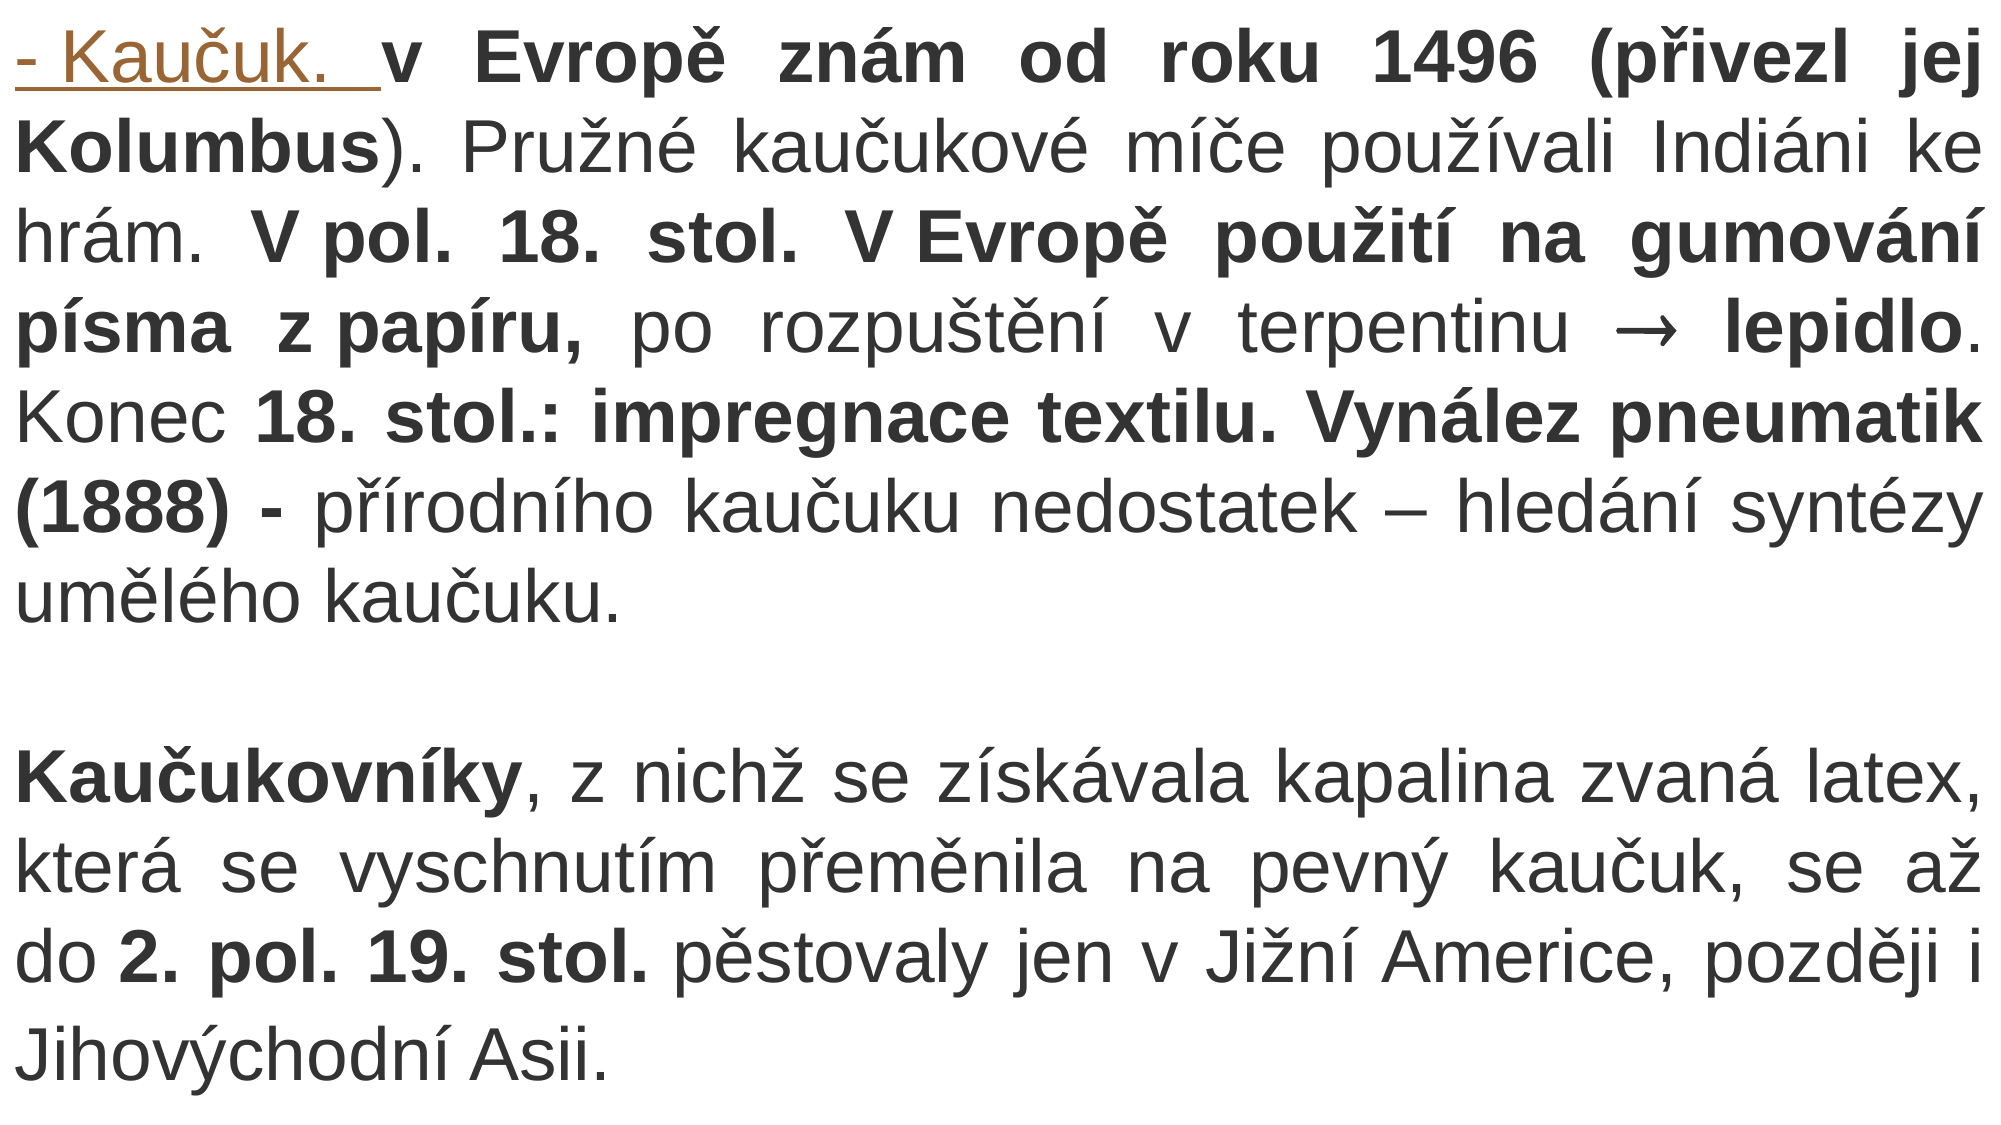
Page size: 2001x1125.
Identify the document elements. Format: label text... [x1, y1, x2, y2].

text_box - Kaučuk. v Evropě znám od roku 1496 (přivezl jej Kolumbus). Pružné kaučukové míče používali Indiáni ke hrám. V pol. 18. stol. V Evropě použití na gumování písma z papíru, po rozpuštění v terpentinu  lepidlo. Konec 18. stol.: impregnace textilu. Vynález pneumatik (1888) - přírodního kaučuku nedostatek – hledání syntézy umělého kaučuku. Kaučukovníky, z nichž se získávala kapalina zvaná latex, která se vyschnutím přeměnila na pevný kaučuk, se až do 2. pol. 19. stol. pěstovaly jen v Jižní Americe, později i Jihovýchodní Asii. [0, 0, 2000, 1105]
